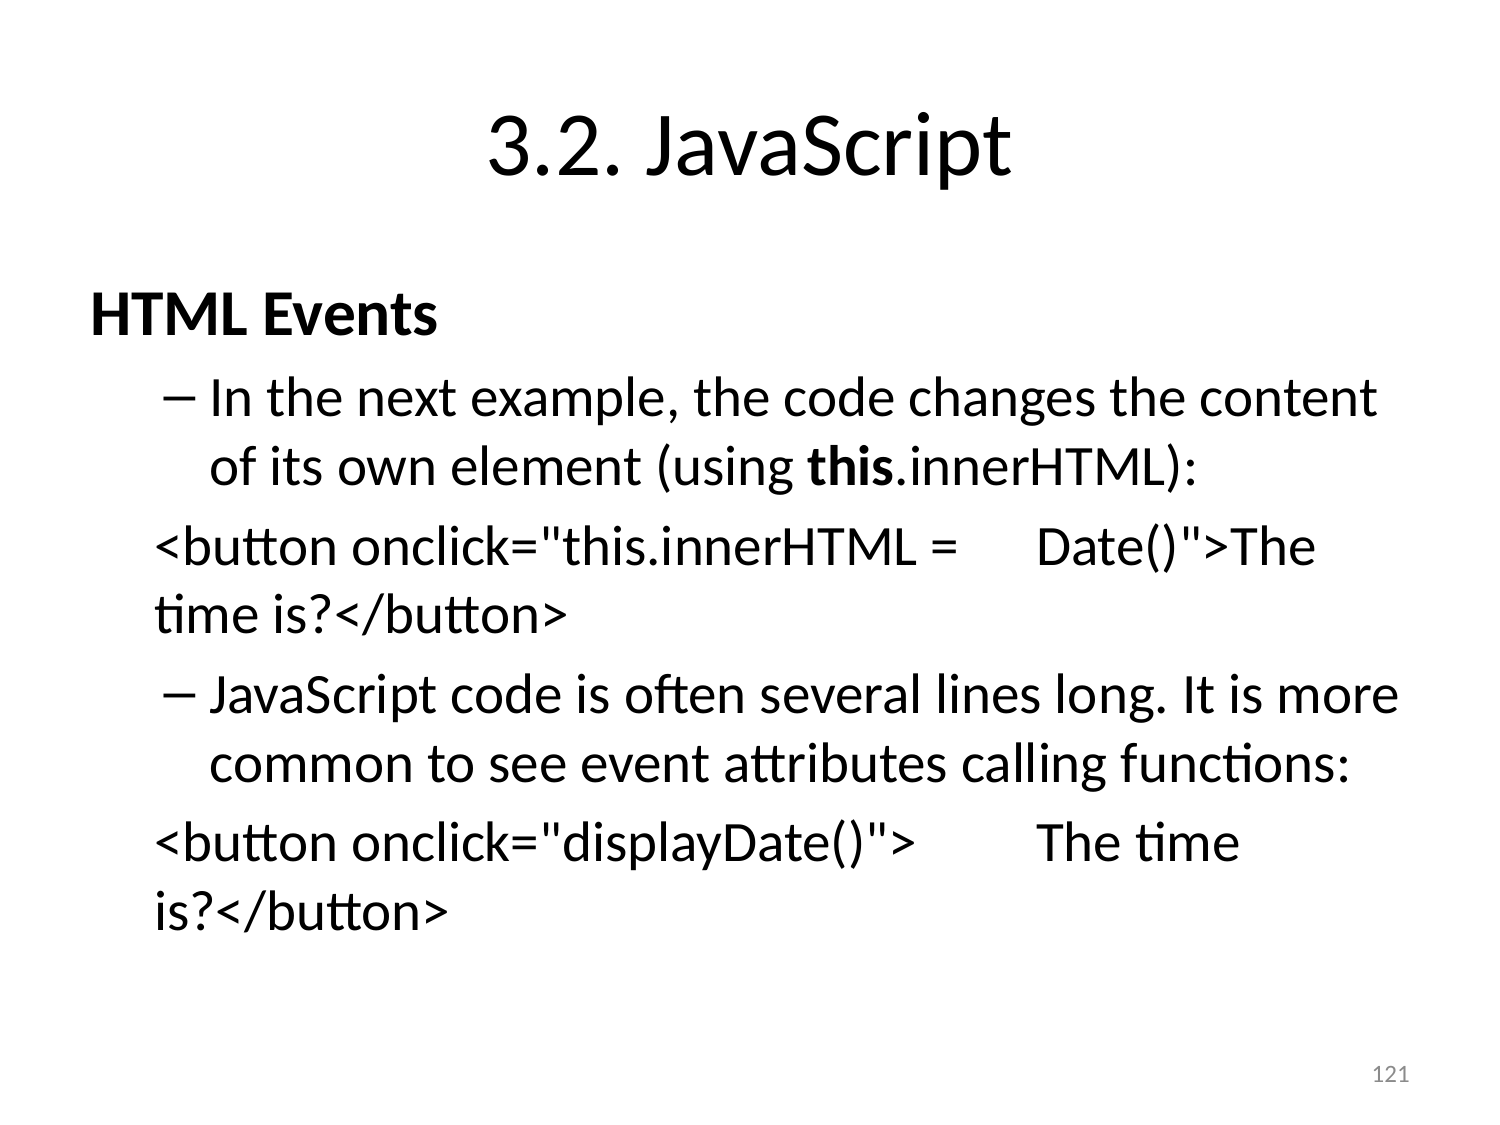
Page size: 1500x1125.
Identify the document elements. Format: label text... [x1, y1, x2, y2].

slide_number 121 [1074, 1042, 1425, 1103]
title 3.2. JavaScript [75, 45, 1425, 233]
list HTML Events In the next example, the code changes the content of its own element (using this.innerHTML): <button onclick="this.innerHTML = Date()">The time is?</button> JavaScript code is often several lines long. It is more common to see event attributes calling functions: <button onclick="displayDate()"> The time is?</button> [75, 262, 1425, 1005]
